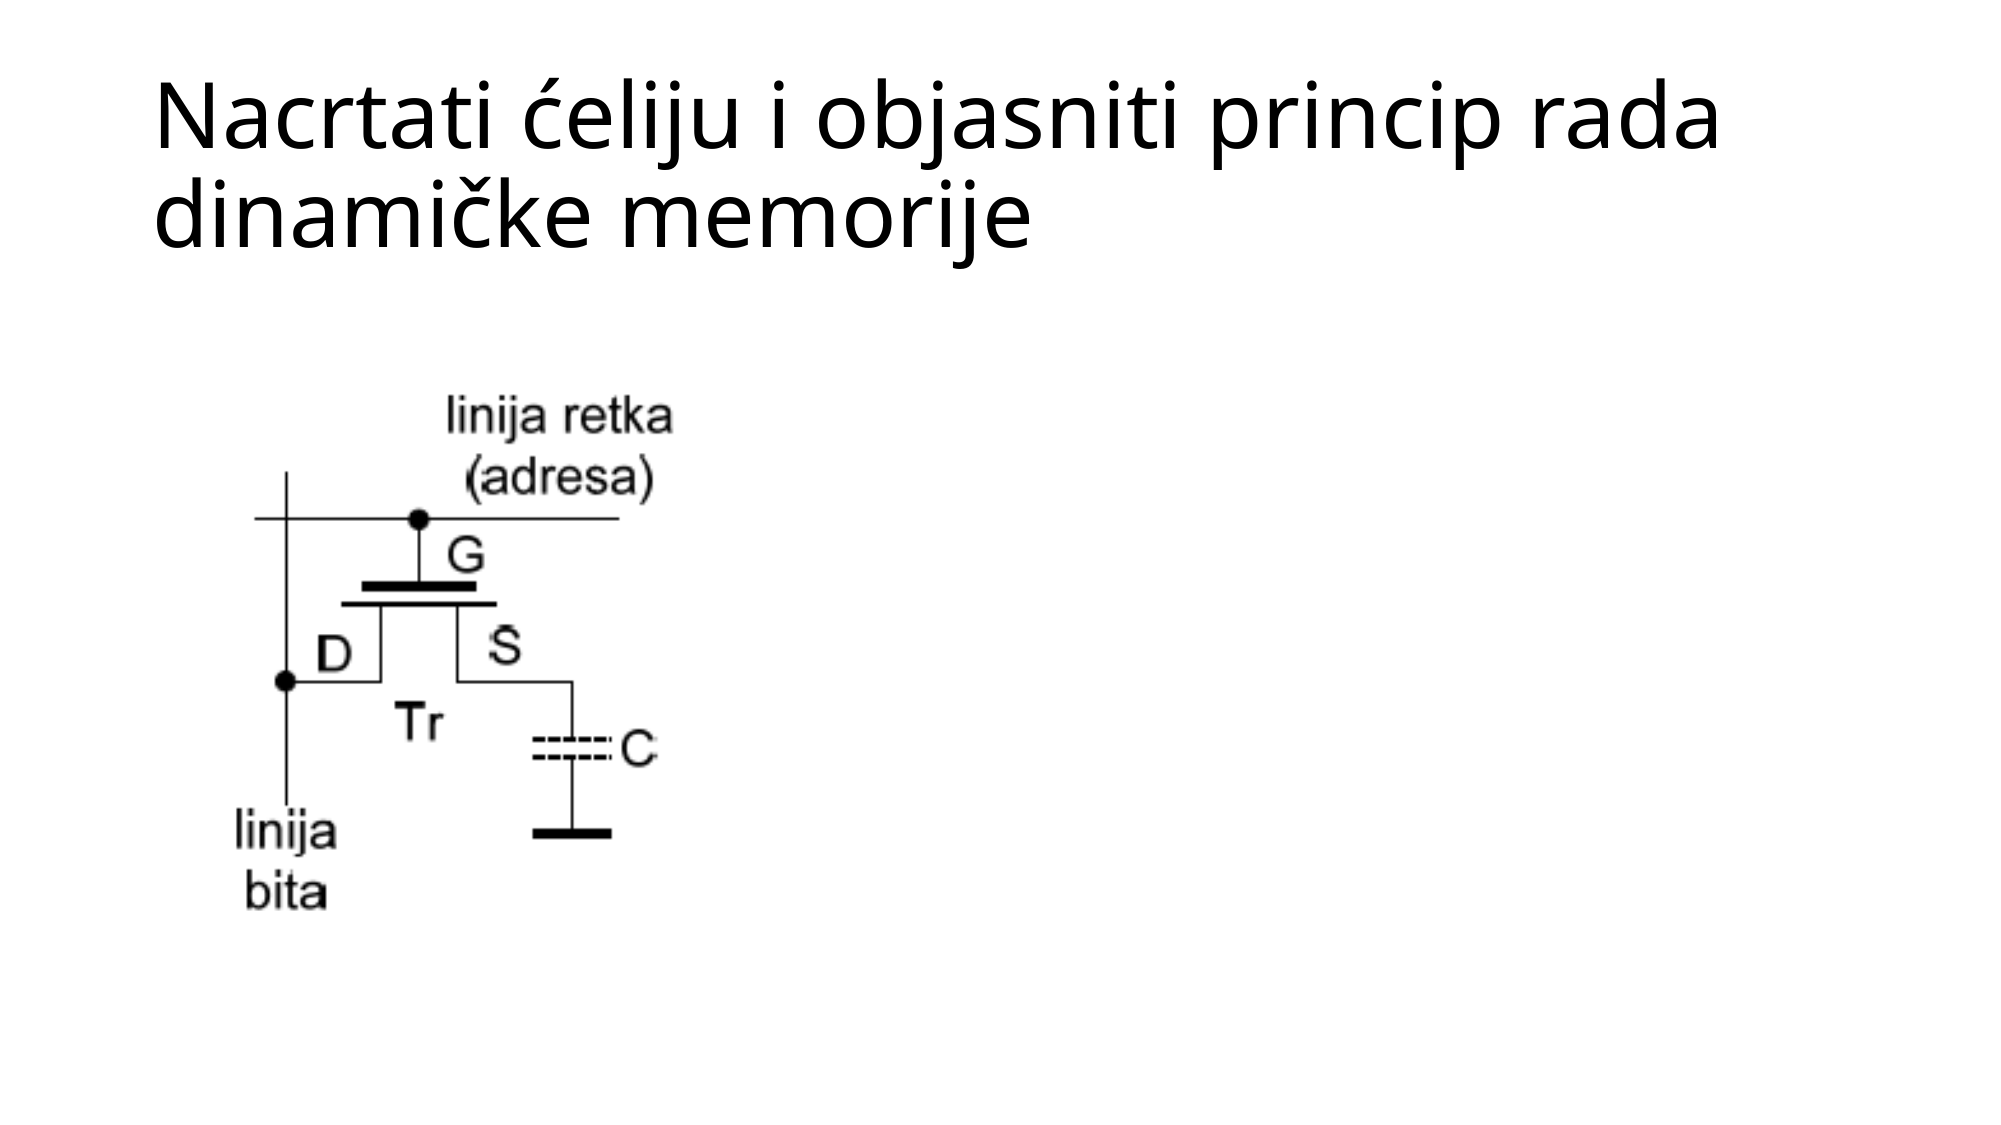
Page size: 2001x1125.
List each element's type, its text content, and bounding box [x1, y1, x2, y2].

title Nacrtati ćeliju i objasniti princip rada dinamičke memorije [137, 59, 1863, 278]
picture [212, 373, 717, 939]
